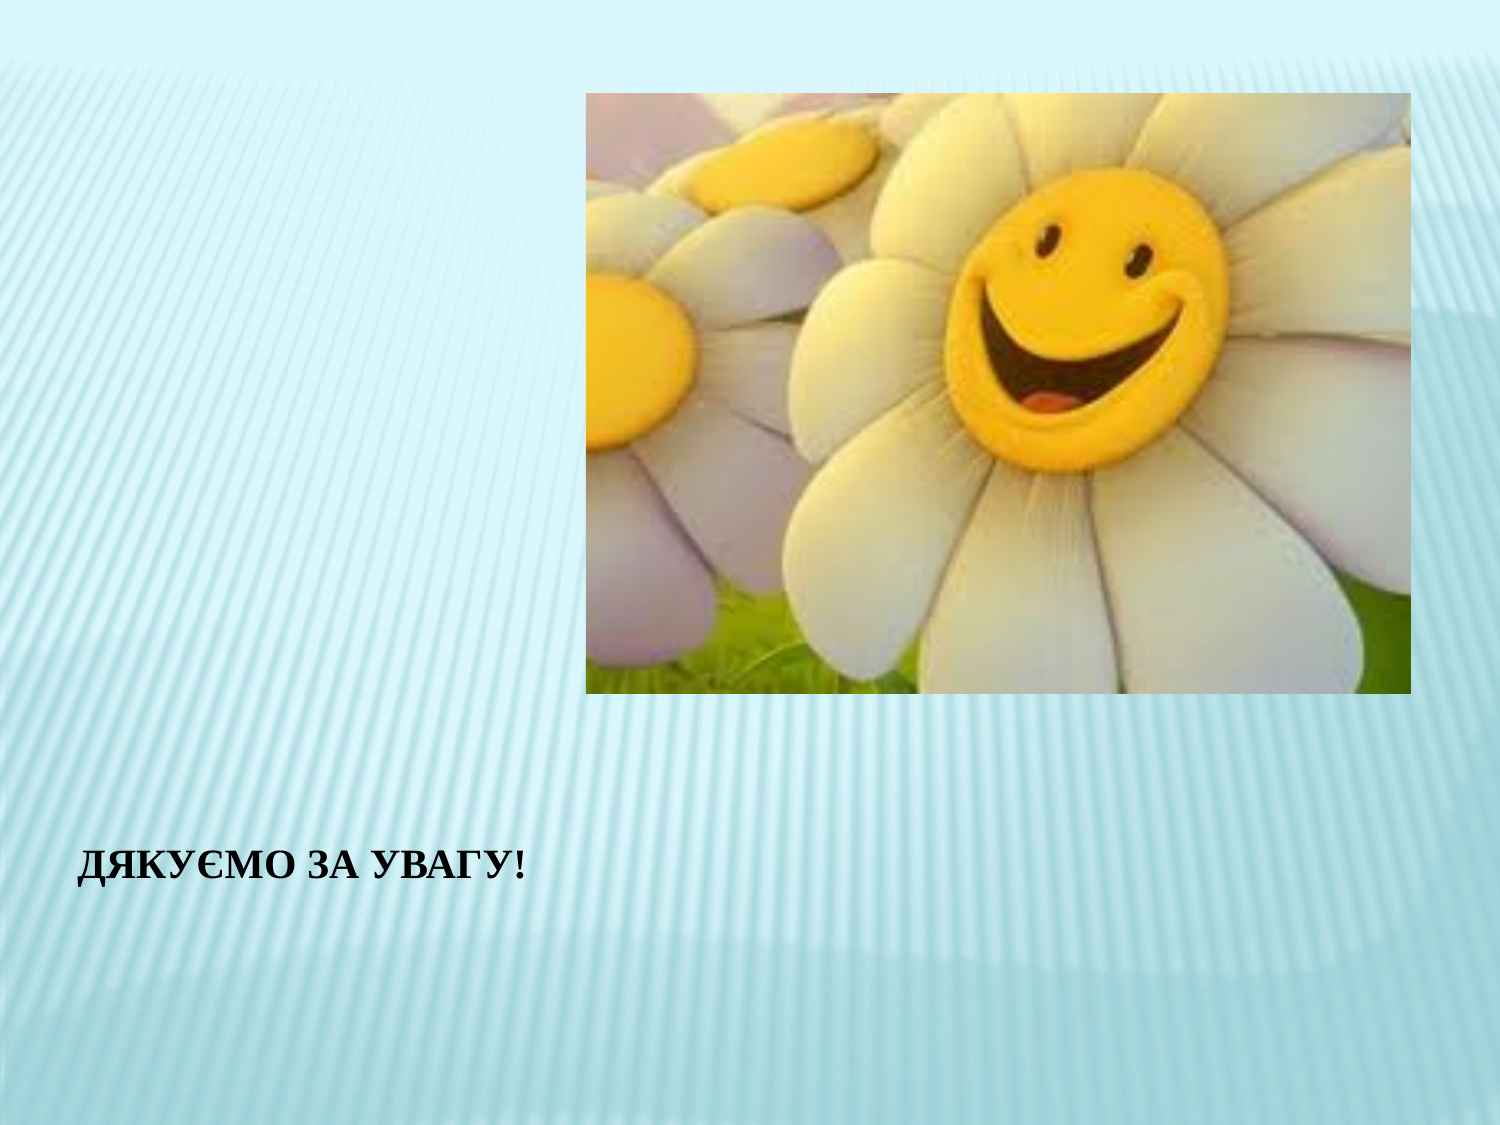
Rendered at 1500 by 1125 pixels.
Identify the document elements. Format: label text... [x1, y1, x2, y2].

picture [585, 93, 1412, 694]
title Дякуємо за увагу! [62, 819, 1025, 905]
